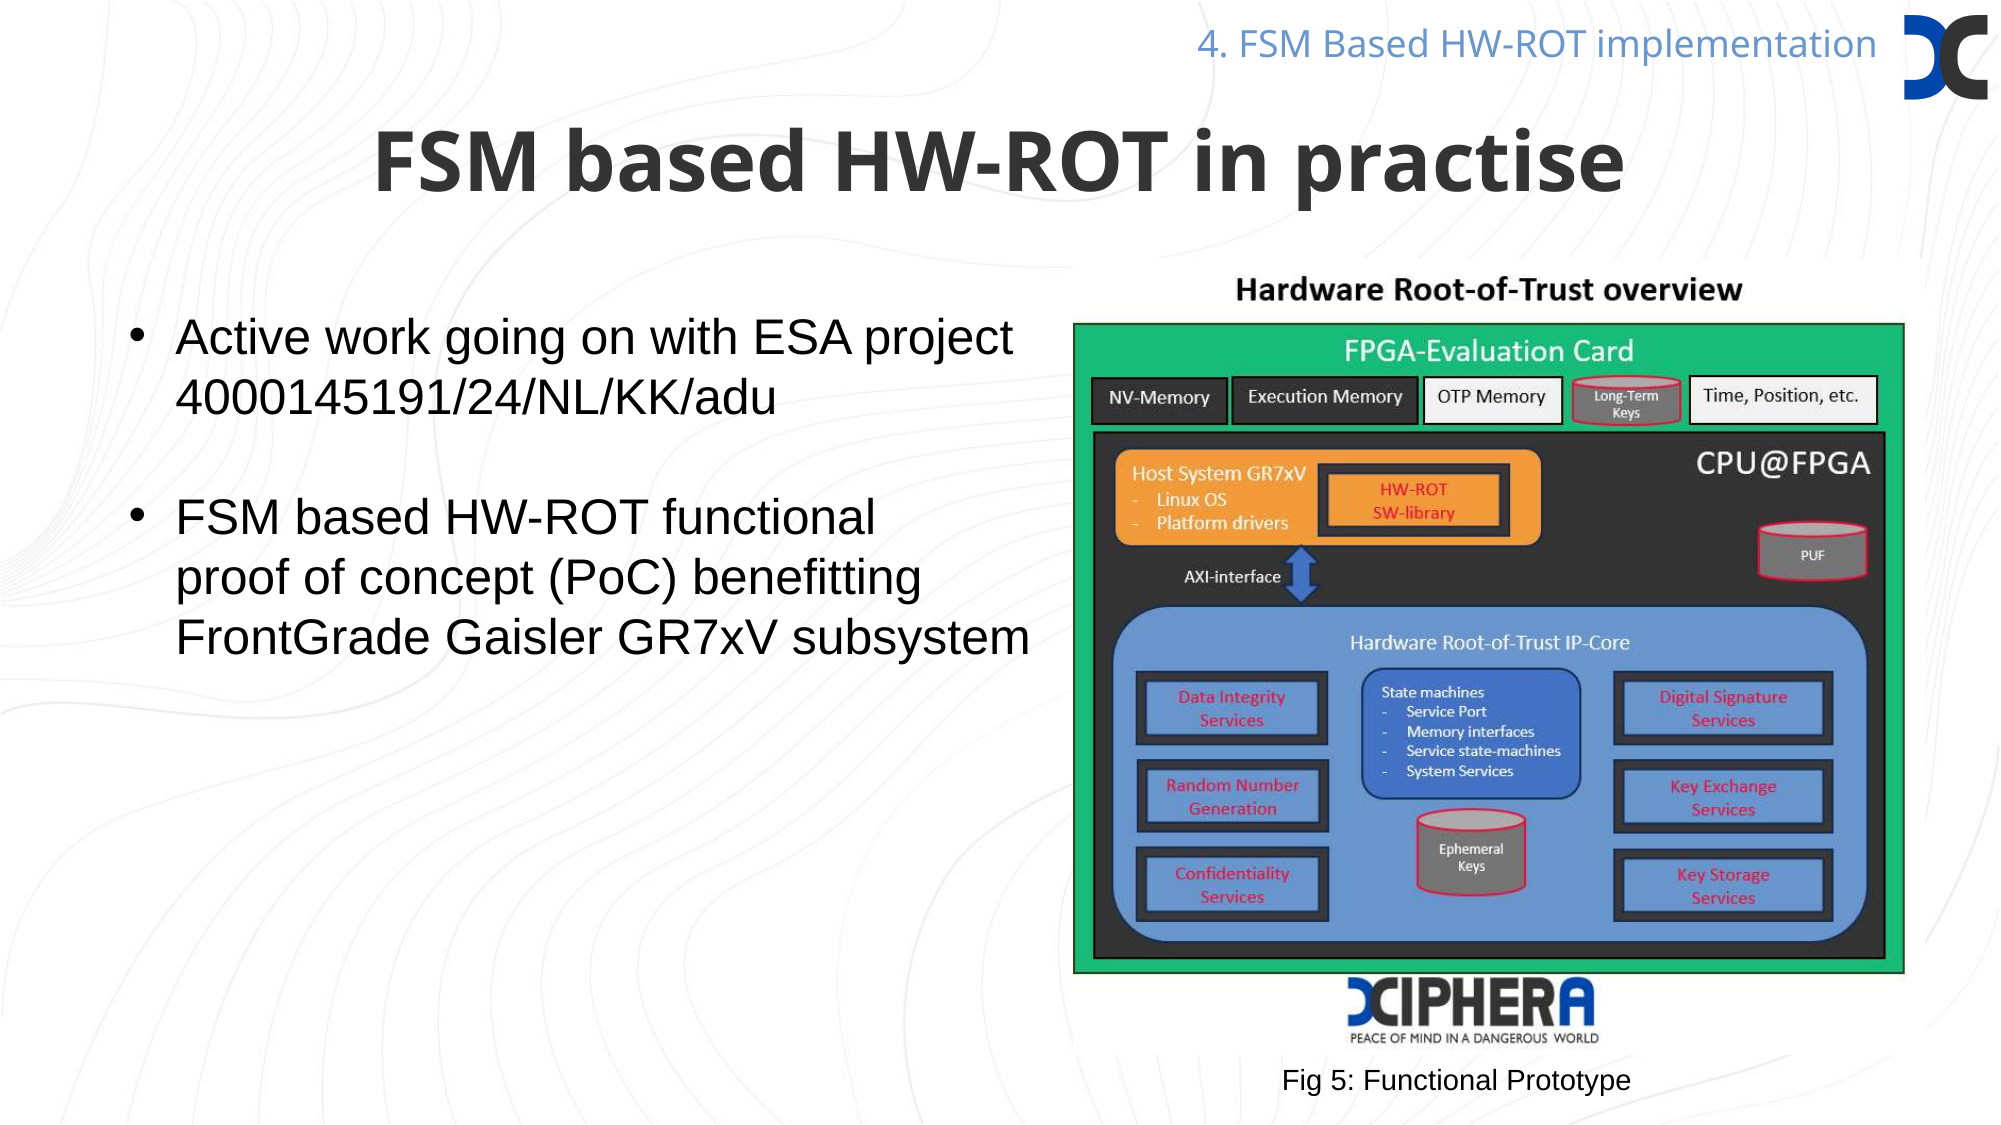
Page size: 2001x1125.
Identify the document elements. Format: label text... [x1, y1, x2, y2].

text_box Active work going on with ESA project 4000145191/24/NL/KK/adu FSM based HW-ROT functional proof of concept (PoC) benefitting FrontGrade Gaisler GR7xV subsystem [113, 296, 1049, 672]
title FSM based HW-ROT in practise [99, 70, 1900, 259]
text_box Fig 5: Functional Prototype [1267, 1055, 1759, 1104]
text_box 4. FSM Based HW-ROT implementation [902, 12, 1894, 73]
picture [0, 0, 2001, 1125]
